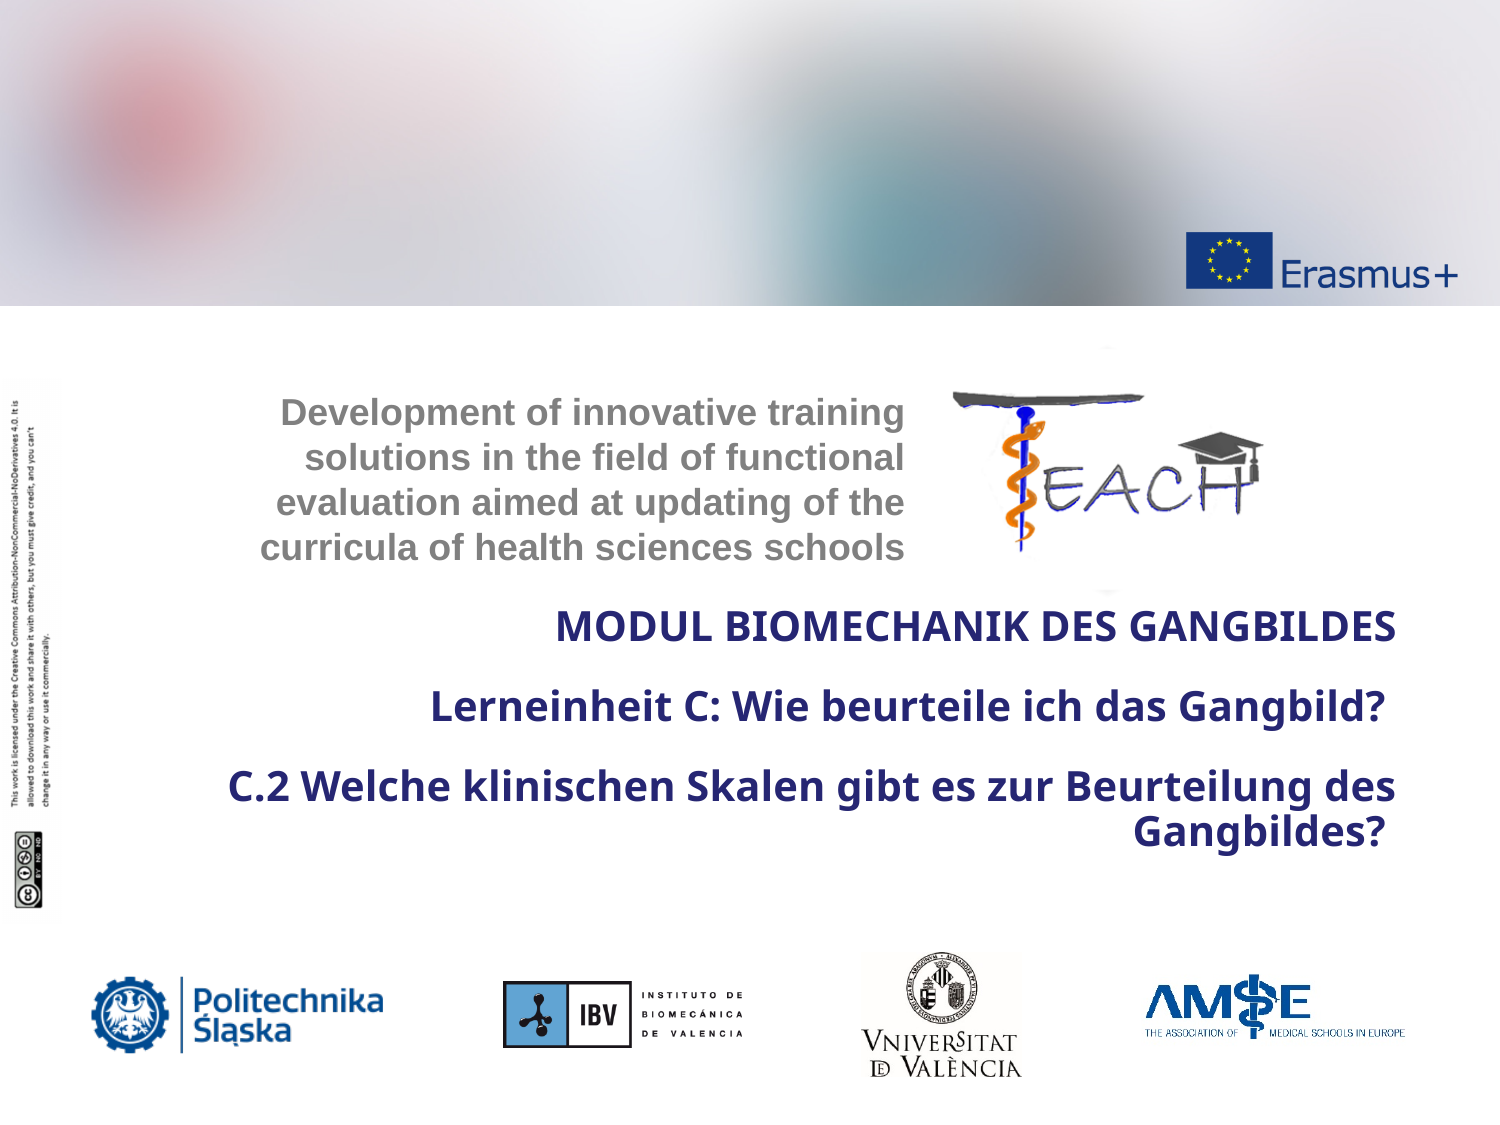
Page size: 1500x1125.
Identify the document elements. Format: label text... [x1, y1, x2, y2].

picture [2, 379, 62, 923]
picture [0, 0, 1500, 306]
picture [1141, 962, 1412, 1067]
picture [948, 344, 1266, 597]
text_box MODUL BIOMECHANIK DES GANGBILDES Lerneinheit C: Wie beurteile ich das Gangbild? C.2 Welche klinischen Skalen gibt es zur Beurteilung des Gangbildes? [76, 597, 1412, 835]
picture [861, 952, 1022, 1077]
picture [503, 981, 742, 1048]
picture [88, 973, 396, 1056]
